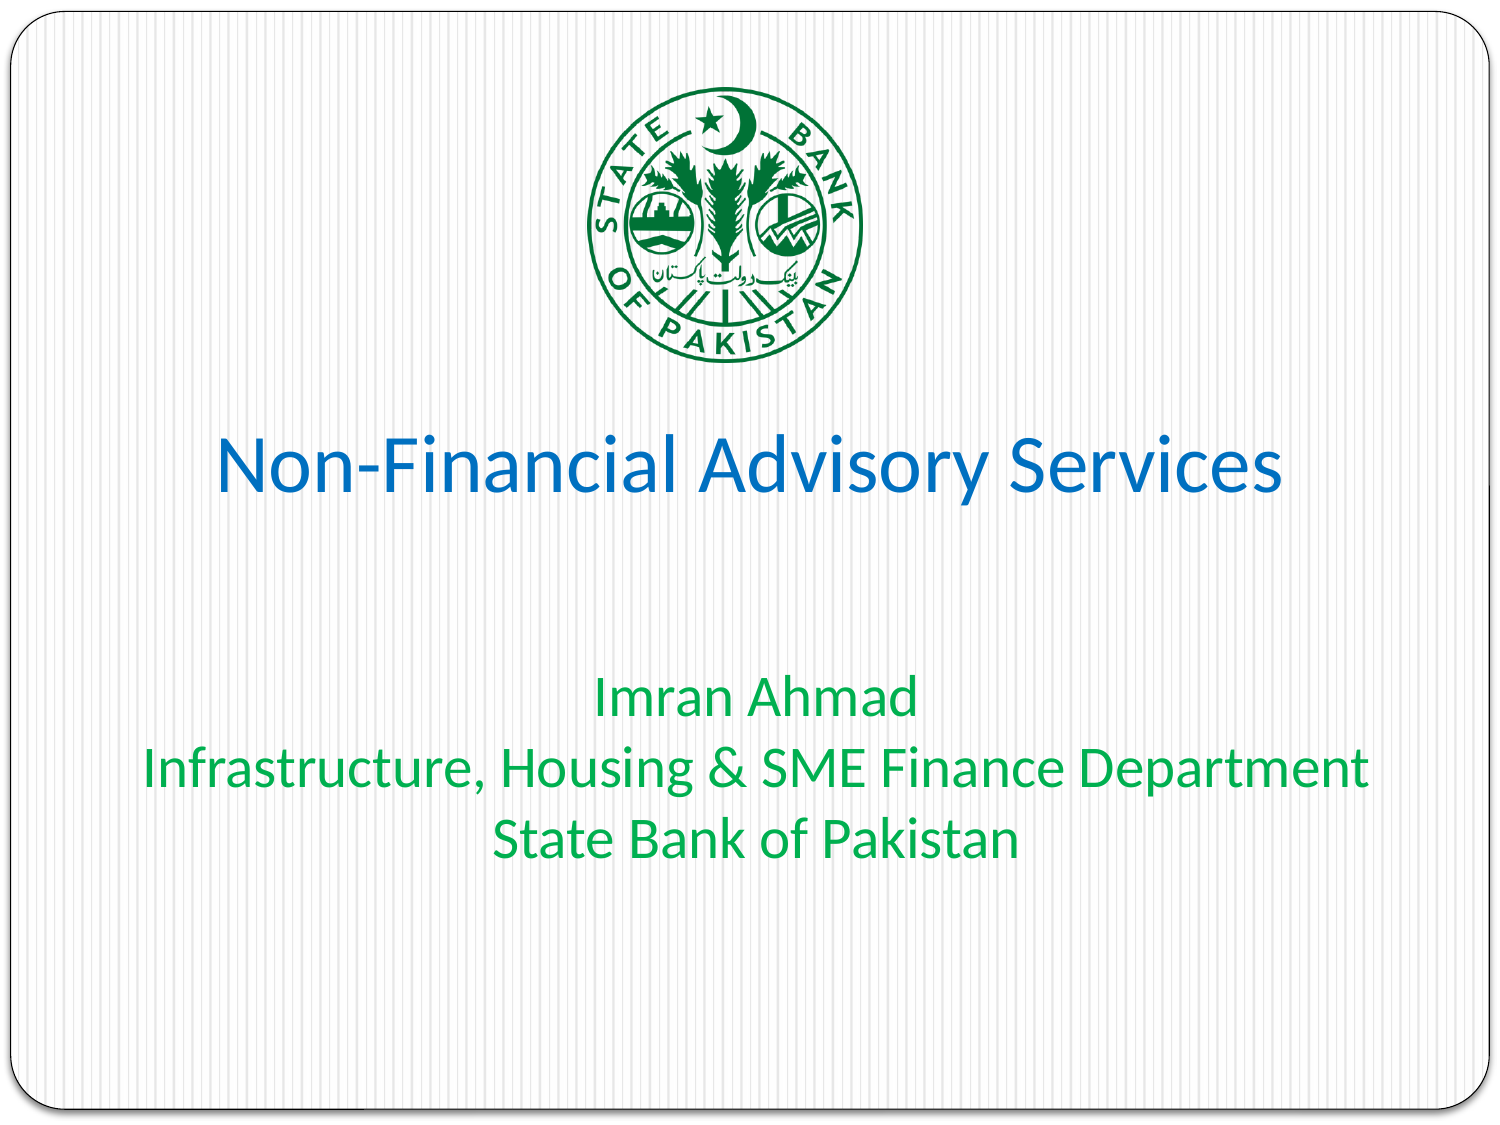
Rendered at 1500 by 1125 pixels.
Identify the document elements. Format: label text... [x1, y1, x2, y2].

title Non-Financial Advisory Services [112, 324, 1388, 600]
picture [587, 87, 863, 363]
subtitle Imran Ahmad Infrastructure, Housing & SME Finance Department State Bank of Pakistan [112, 650, 1401, 900]
